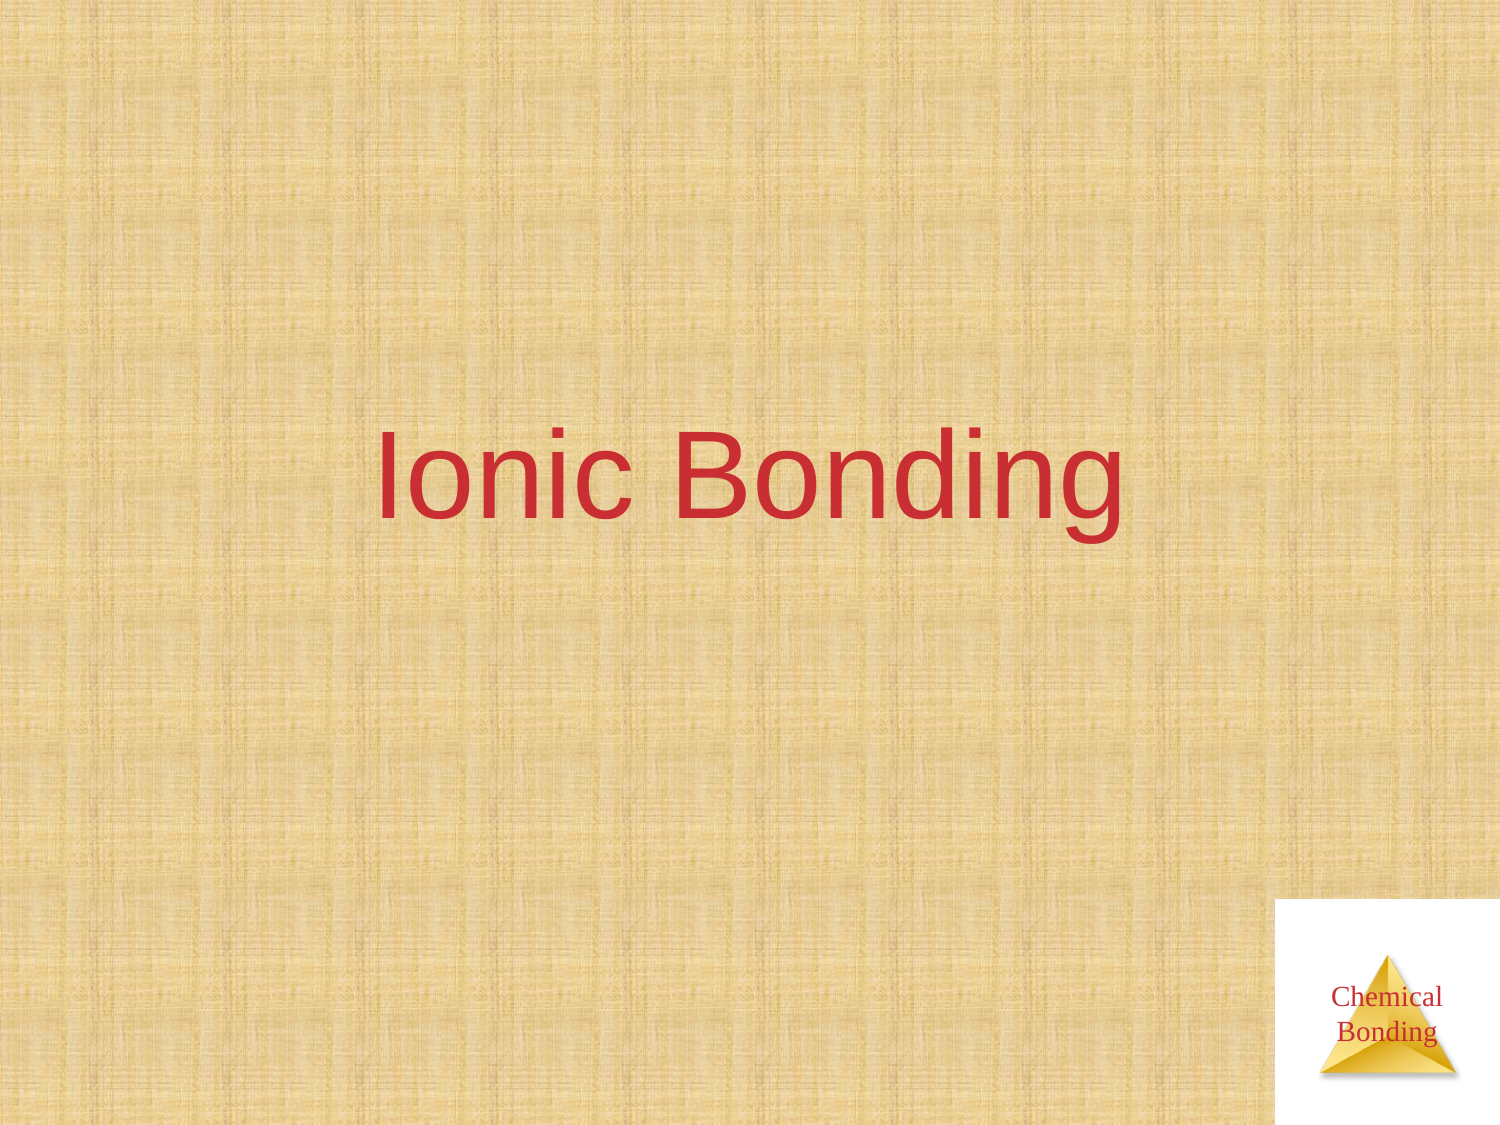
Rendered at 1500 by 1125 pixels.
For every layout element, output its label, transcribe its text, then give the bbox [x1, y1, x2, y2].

picture [0, 0, 1500, 1125]
title Ionic Bonding [112, 375, 1388, 563]
